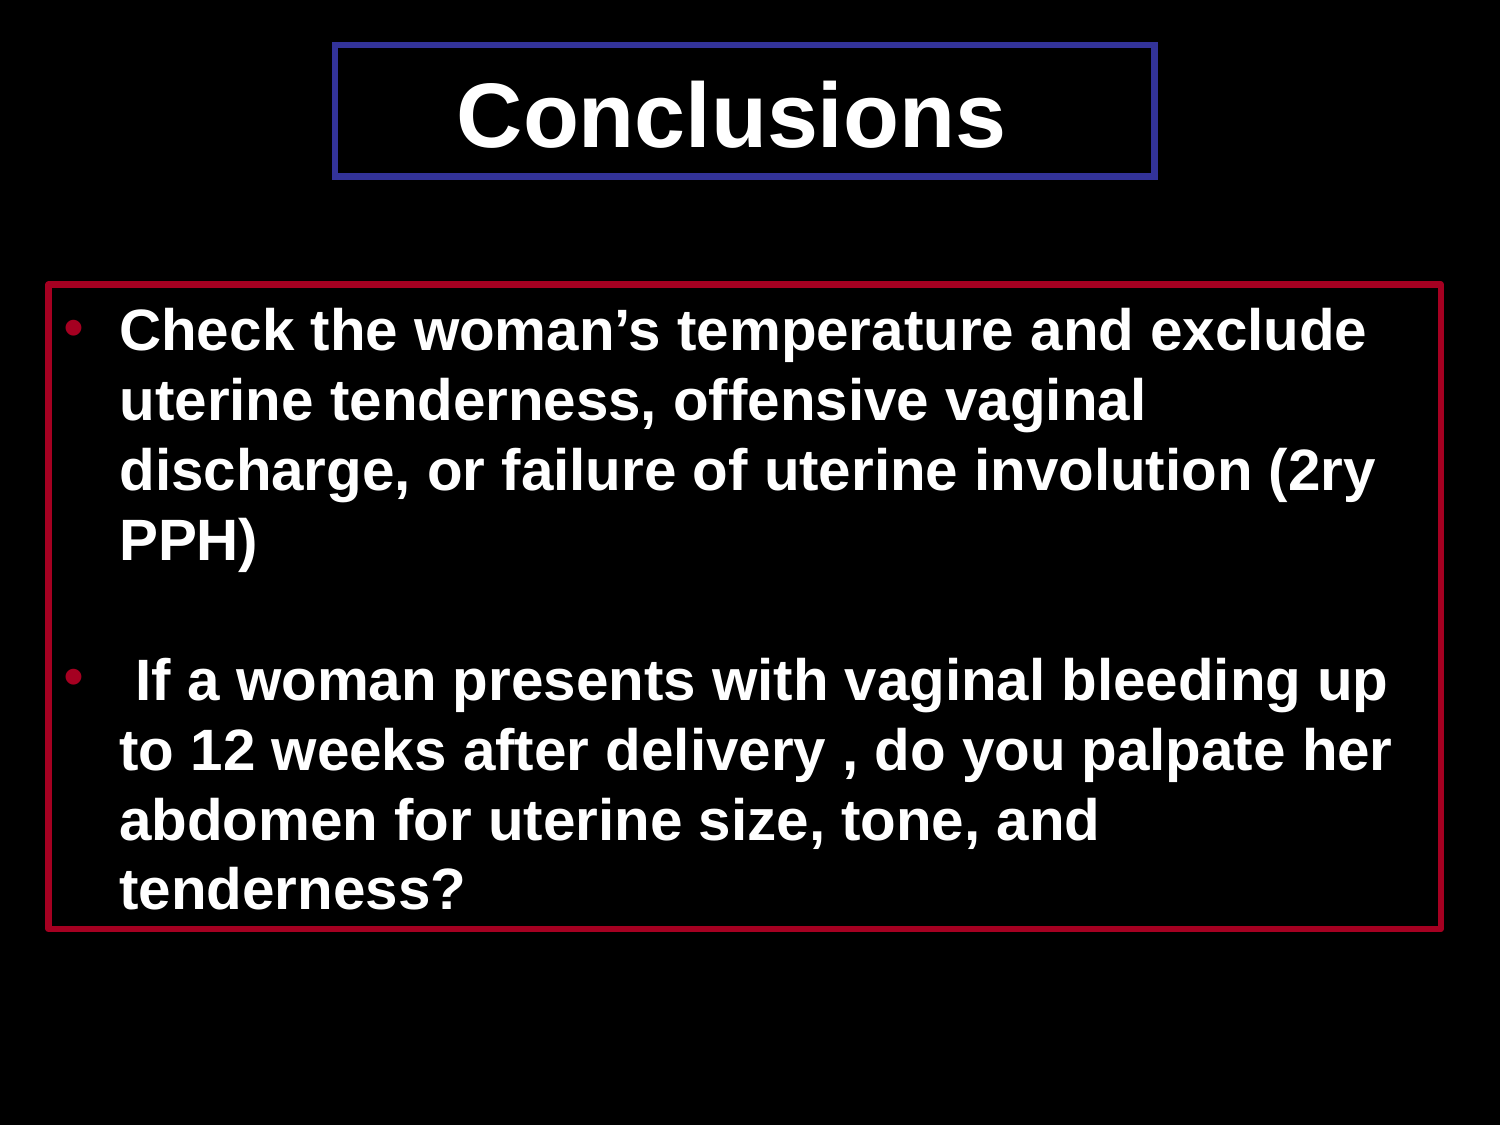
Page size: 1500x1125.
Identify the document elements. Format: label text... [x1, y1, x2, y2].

text_box Check the woman’s temperature and exclude uterine tenderness, offensive vaginal discharge, or failure of uterine involution (2ry PPH) If a woman presents with vaginal bleeding up to 12 weeks after delivery , do you palpate her abdomen for uterine size, tone, and tenderness? [48, 284, 1441, 930]
title Conclusions [332, 42, 1158, 180]
